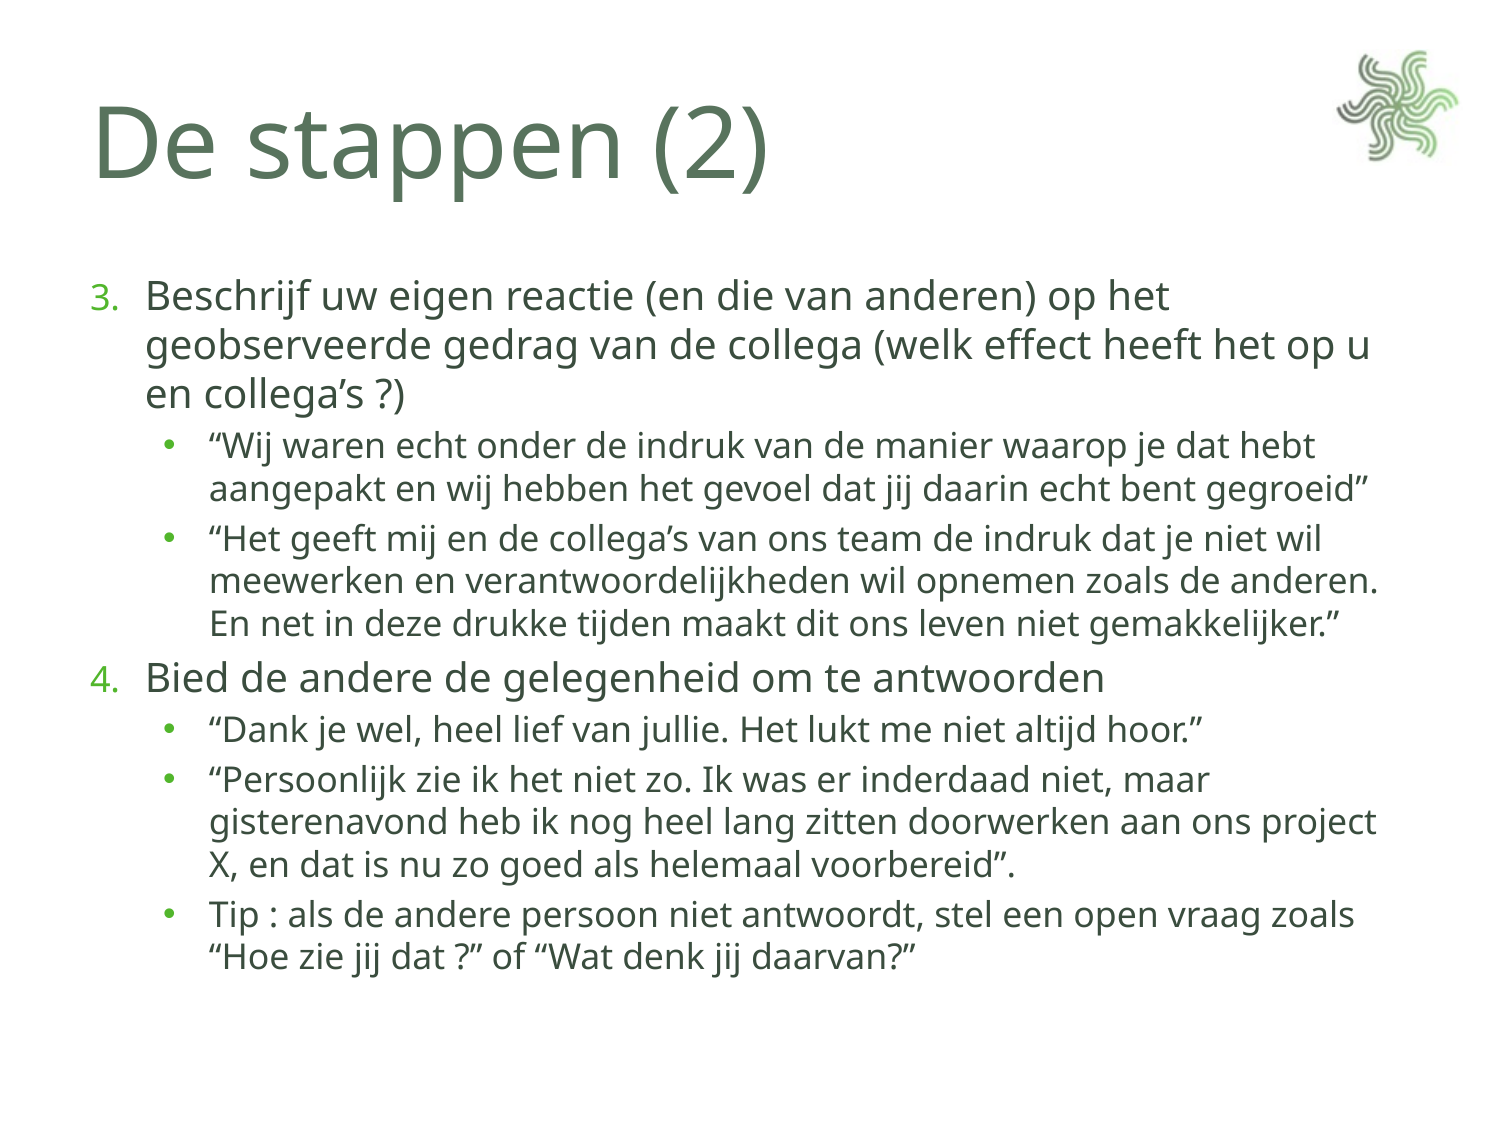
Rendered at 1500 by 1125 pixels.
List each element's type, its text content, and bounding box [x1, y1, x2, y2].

list Beschrijf uw eigen reactie (en die van anderen) op het geobserveerde gedrag van de collega (welk effect heeft het op u en collega’s ?) “Wij waren echt onder de indruk van de manier waarop je dat hebt aangepakt en wij hebben het gevoel dat jij daarin echt bent gegroeid” “Het geeft mij en de collega’s van ons team de indruk dat je niet wil meewerken en verantwoordelijkheden wil opnemen zoals de anderen. En net in deze drukke tijden maakt dit ons leven niet gemakkelijker.” Bied de andere de gelegenheid om te antwoorden “Dank je wel, heel lief van jullie. Het lukt me niet altijd hoor.” “Persoonlijk zie ik het niet zo. Ik was er inderdaad niet, maar gisterenavond heb ik nog heel lang zitten doorwerken aan ons project X, en dat is nu zo goed als helemaal voorbereid”. Tip : als de andere persoon niet antwoordt, stel een open vraag zoals “Hoe zie jij dat ?” of “Wat denk jij daarvan?” [75, 262, 1425, 1005]
title De stappen (2) [75, 45, 1309, 233]
picture [1332, 49, 1463, 166]
